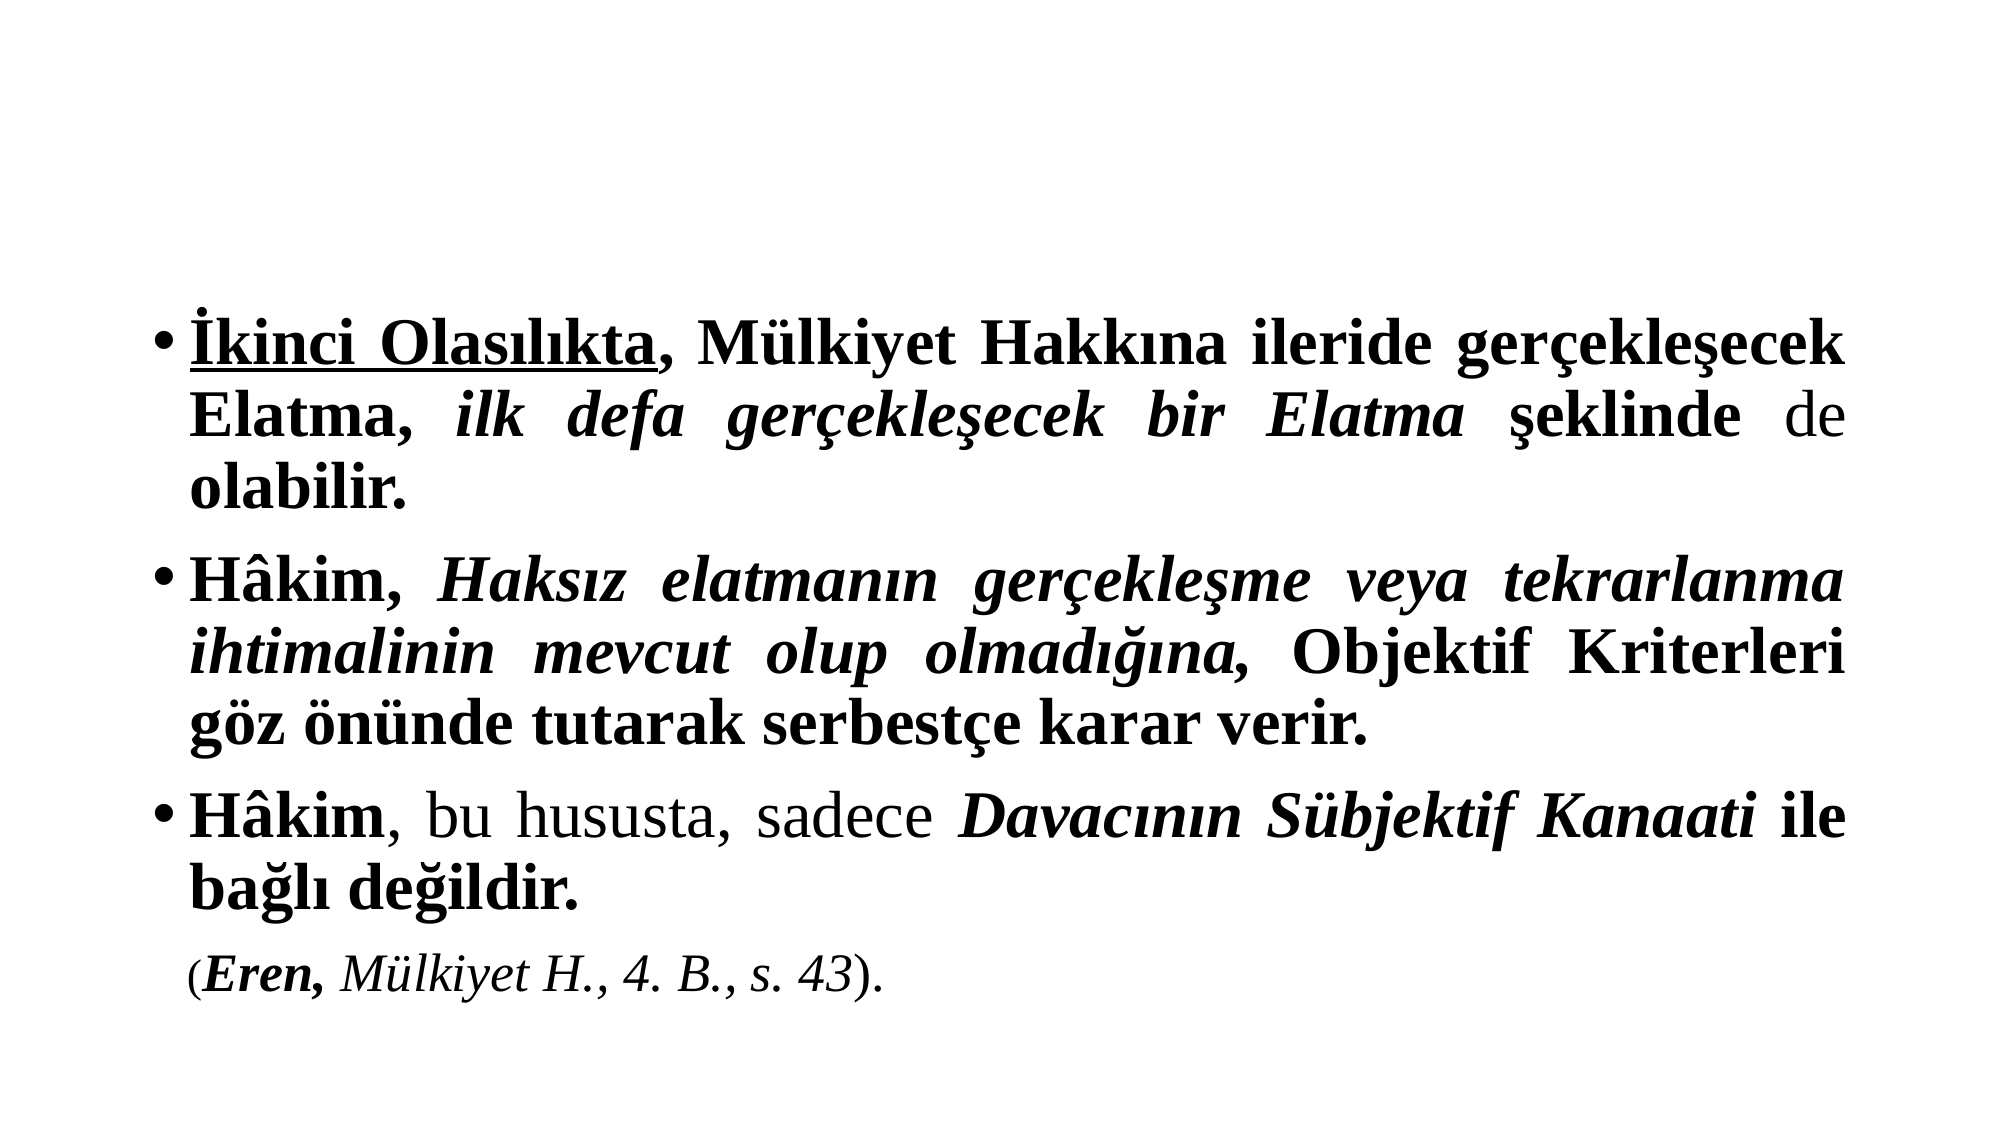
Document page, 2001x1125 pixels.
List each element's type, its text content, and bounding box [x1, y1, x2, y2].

list İkinci Olasılıkta, Mülkiyet Hakkına ileride gerçekleşecek Elatma, ilk defa gerçekleşecek bir Elatma şeklinde de olabilir. Hâkim, Haksız elatmanın gerçekleşme veya tekrarlanma ihtimalinin mevcut olup olmadığına, Objektif Kriterleri göz önünde tutarak serbestçe karar verir. Hâkim, bu hususta, sadece Davacının Sübjektif Kanaati ile bağlı değildir. (Eren, Mülkiyet H., 4. B., s. 43). [137, 299, 1863, 1014]
